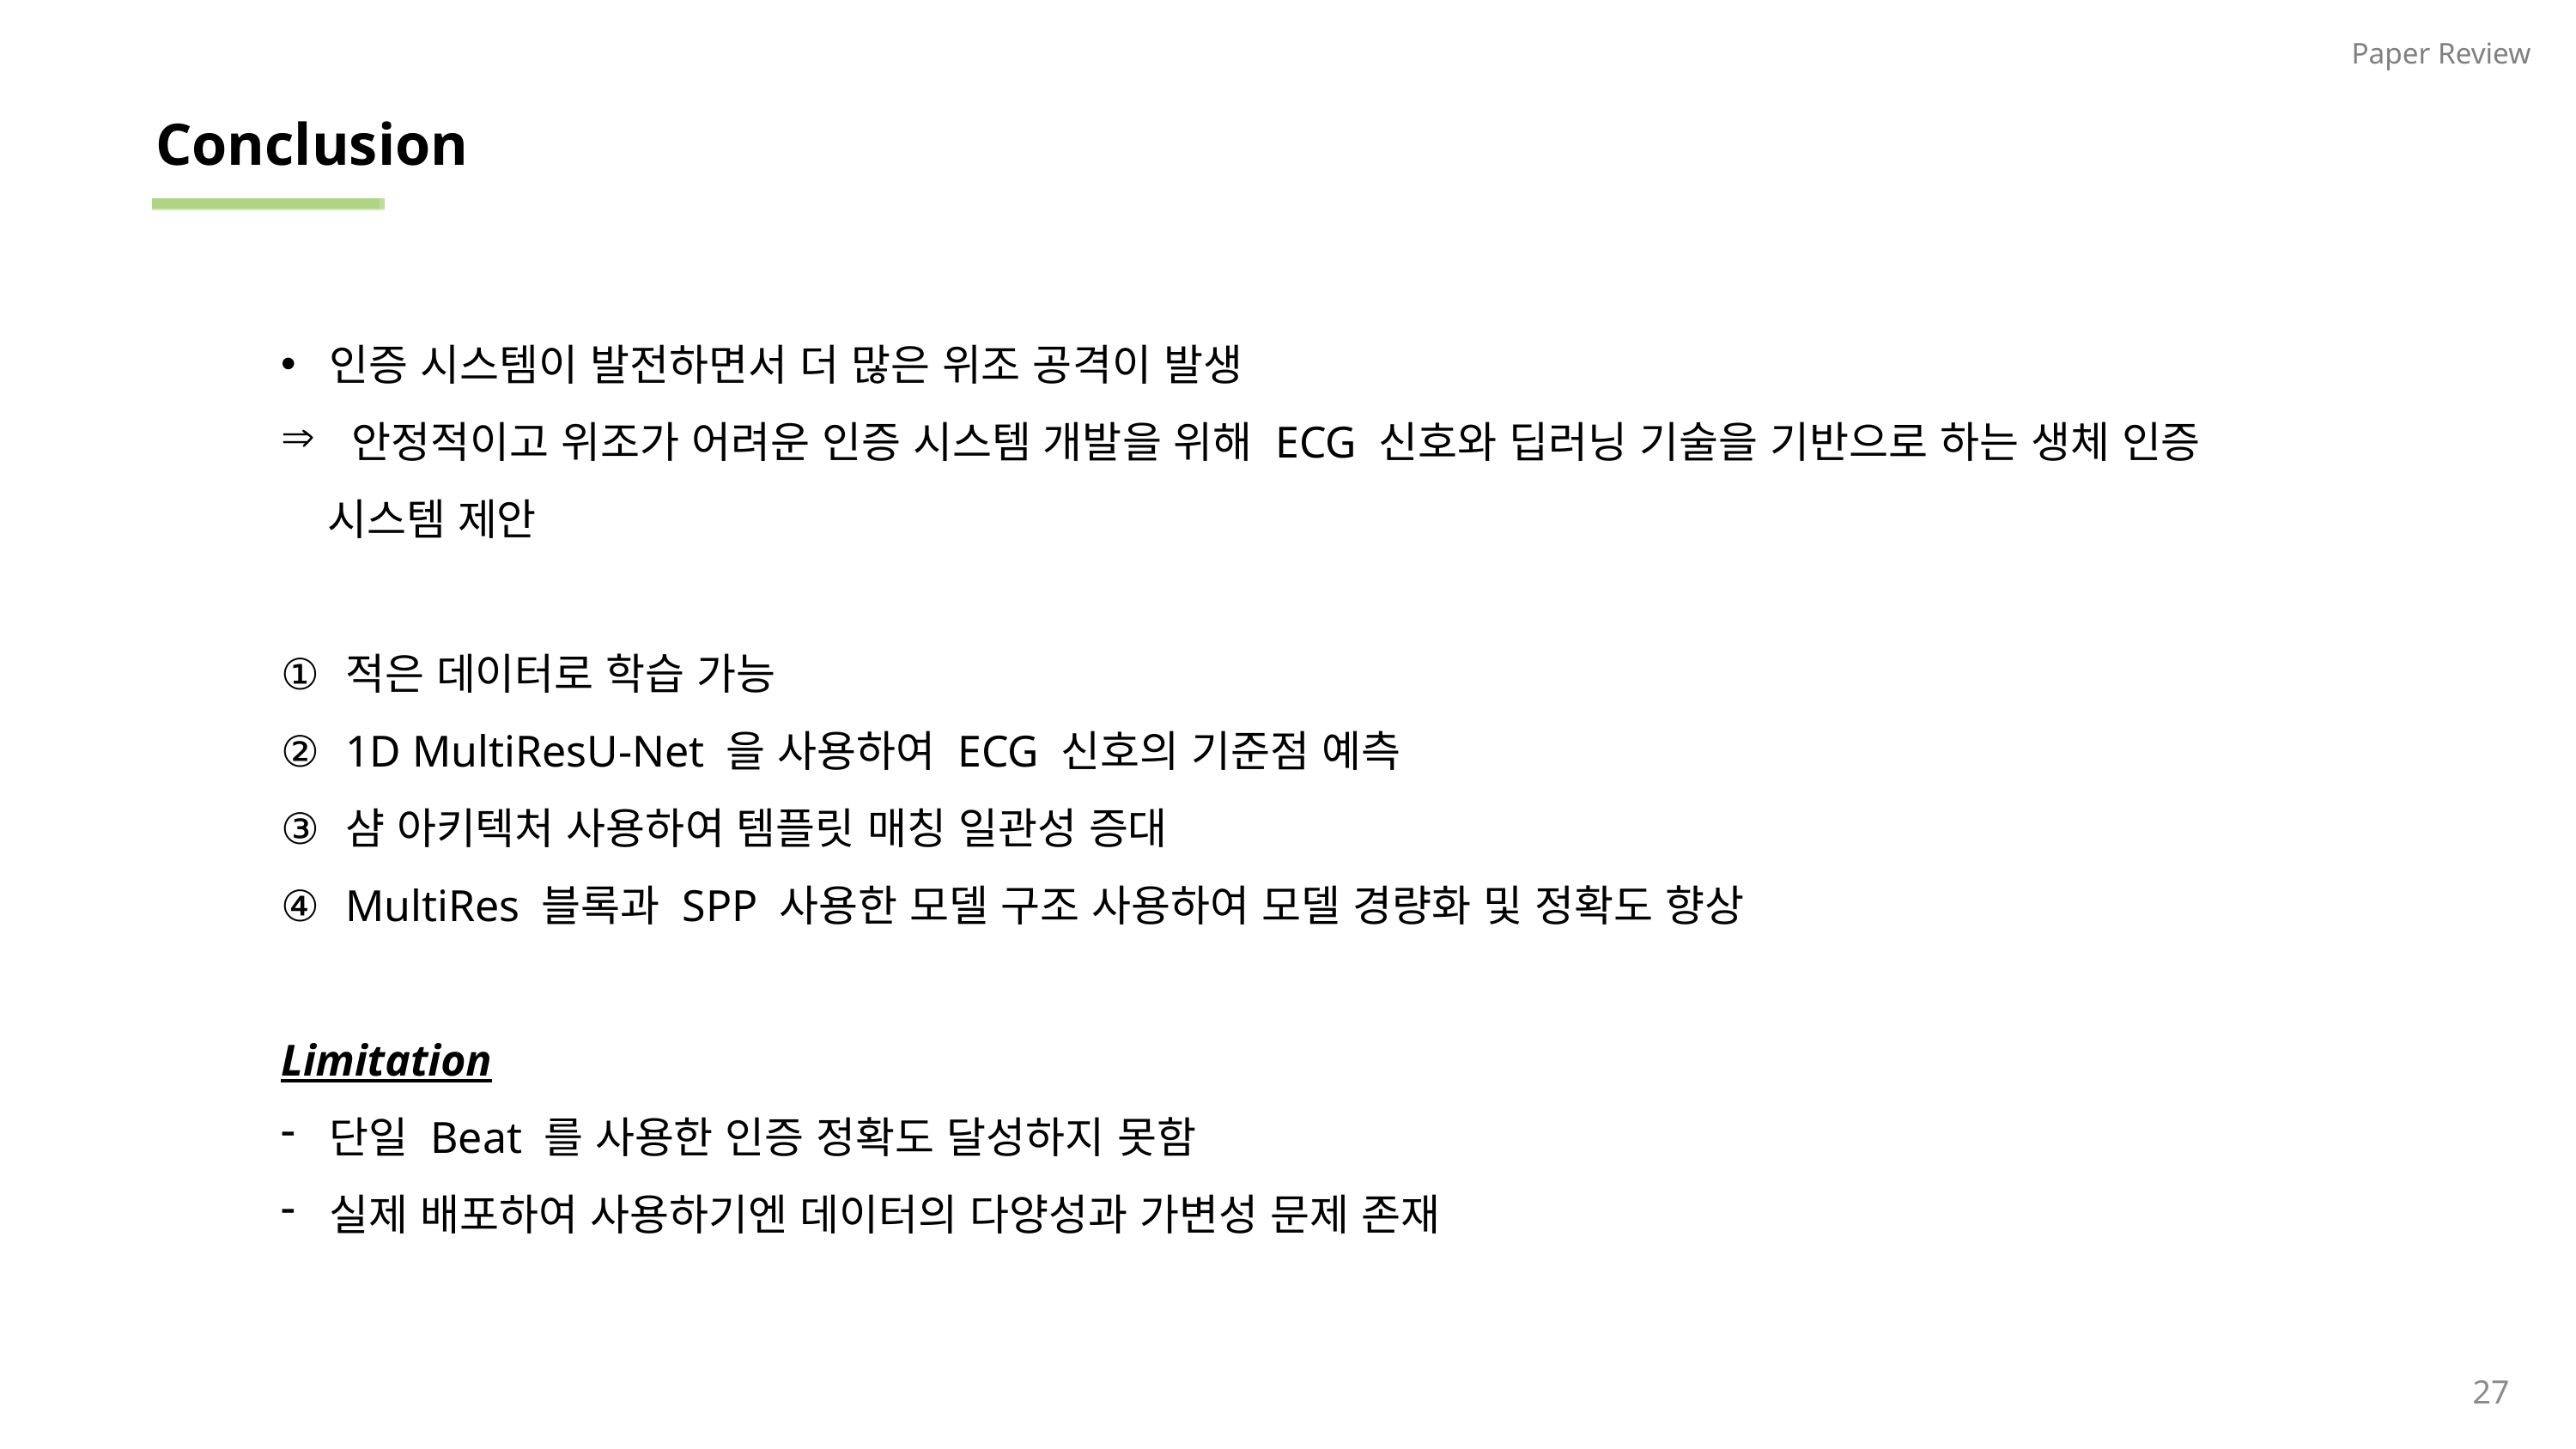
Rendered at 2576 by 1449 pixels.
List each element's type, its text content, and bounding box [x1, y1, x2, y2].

text_box 인증 시스템이 발전하면서 더 많은 위조 공격이 발생 안정적이고 위조가 어려운 인증 시스템 개발을 위해 ECG 신호와 딥러닝 기술을 기반으로 하는 생체 인증 시스템 제안 적은 데이터로 학습 가능 1D MultiResU-Net 을 사용하여 ECG 신호의 기준점 예측 샴 아키텍처 사용하여 템플릿 매칭 일관성 증대 MultiRes 블록과 SPP 사용한 모델 구조 사용하여 모델 경량화 및 정확도 향상 Limitation 단일 Beat 를 사용한 인증 정확도 달성하지 못함 실제 배포하여 사용하기엔 데이터의 다양성과 가변성 문제 존재 [268, 306, 2449, 1246]
text_box Conclusion [143, 101, 482, 183]
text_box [152, 198, 385, 210]
slide_number 27 [2221, 1367, 2523, 1420]
text_box Paper Review [2338, 28, 2576, 76]
